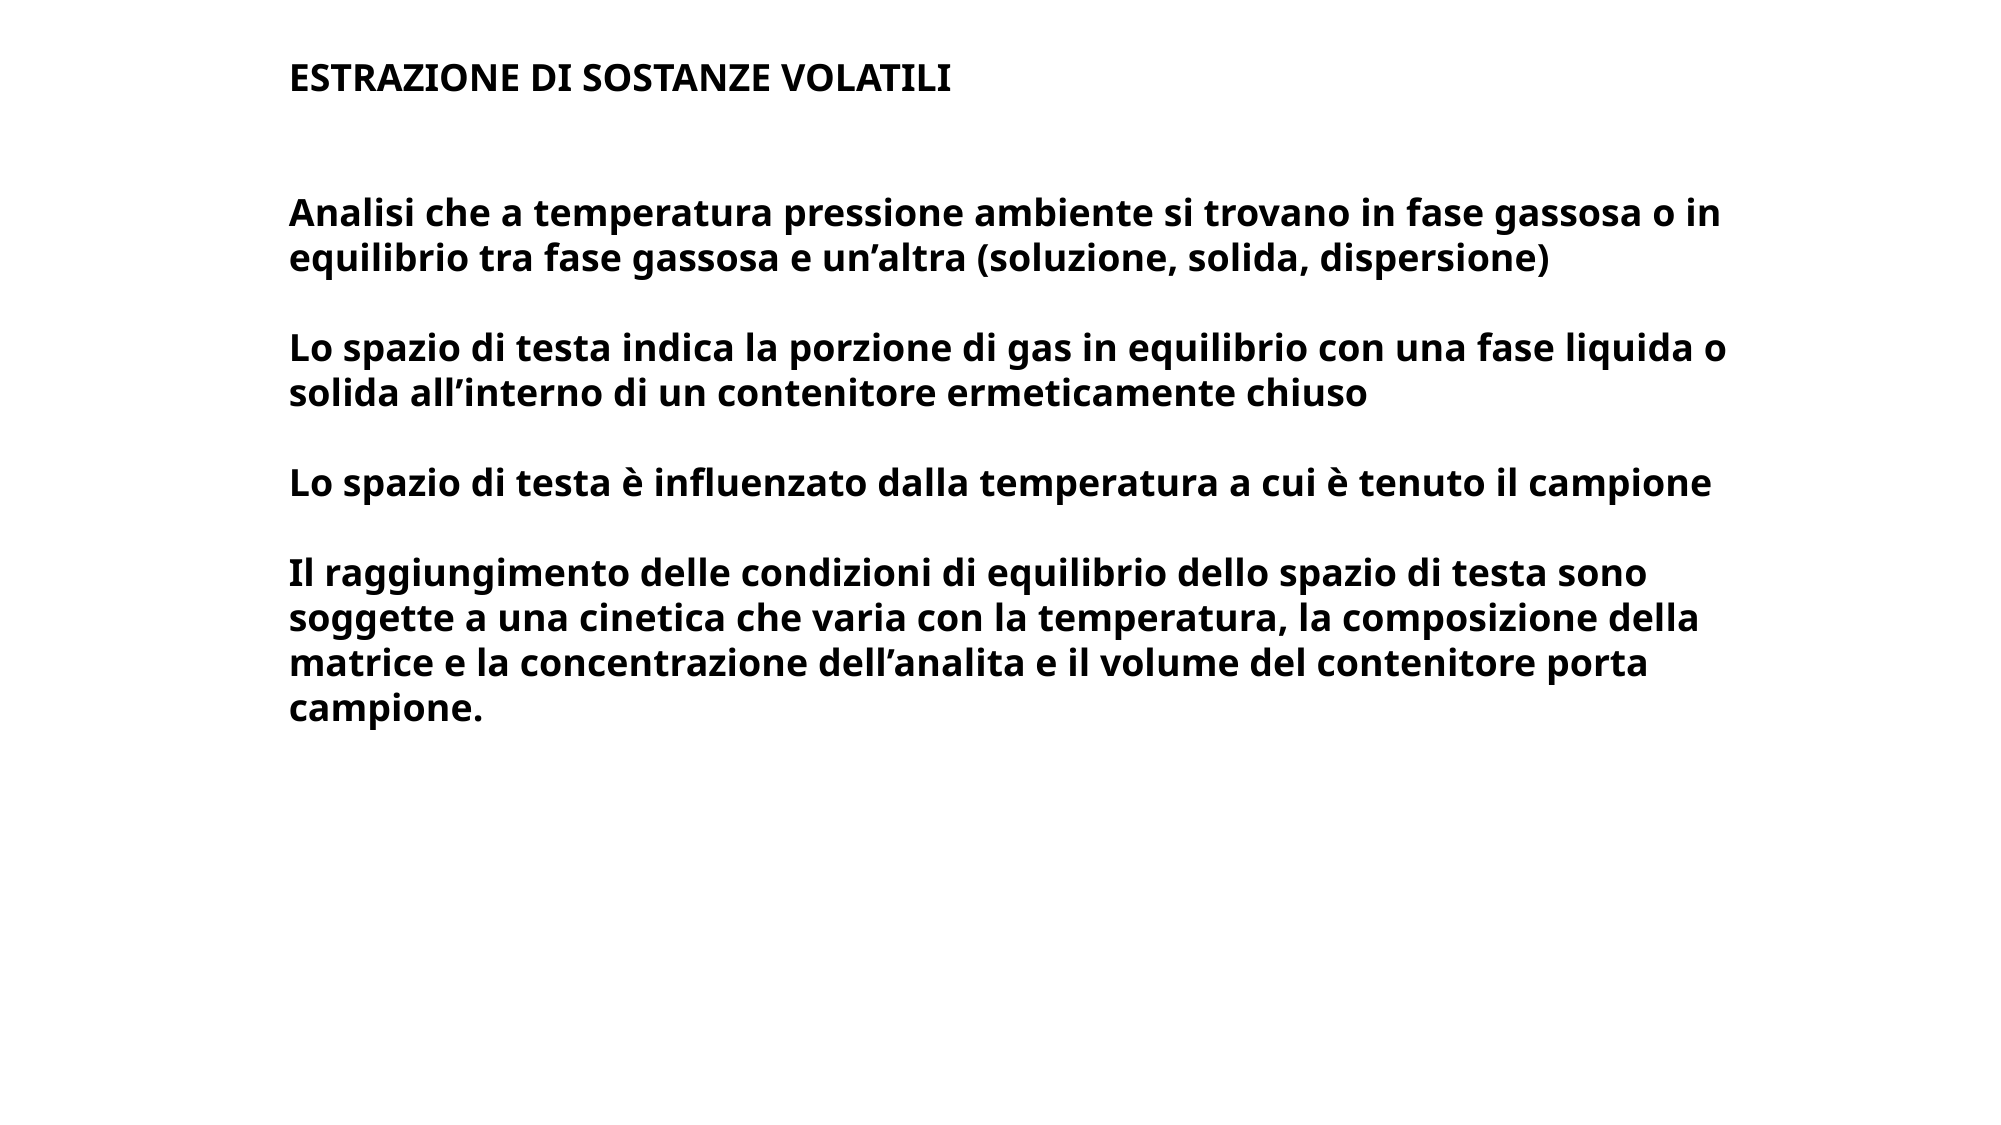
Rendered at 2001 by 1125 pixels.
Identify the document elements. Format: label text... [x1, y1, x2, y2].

text_box ESTRAZIONE DI SOSTANZE VOLATILI Analisi che a temperatura pressione ambiente si trovano in fase gassosa o in equilibrio tra fase gassosa e un’altra (soluzione, solida, dispersione) Lo spazio di testa indica la porzione di gas in equilibrio con una fase liquida o solida all’interno di un contenitore ermeticamente chiuso Lo spazio di testa è influenzato dalla temperatura a cui è tenuto il campione Il raggiungimento delle condizioni di equilibrio dello spazio di testa sono soggette a una cinetica che varia con la temperatura, la composizione della matrice e la concentrazione dell’analita e il volume del contenitore porta campione. [281, 46, 1745, 737]
